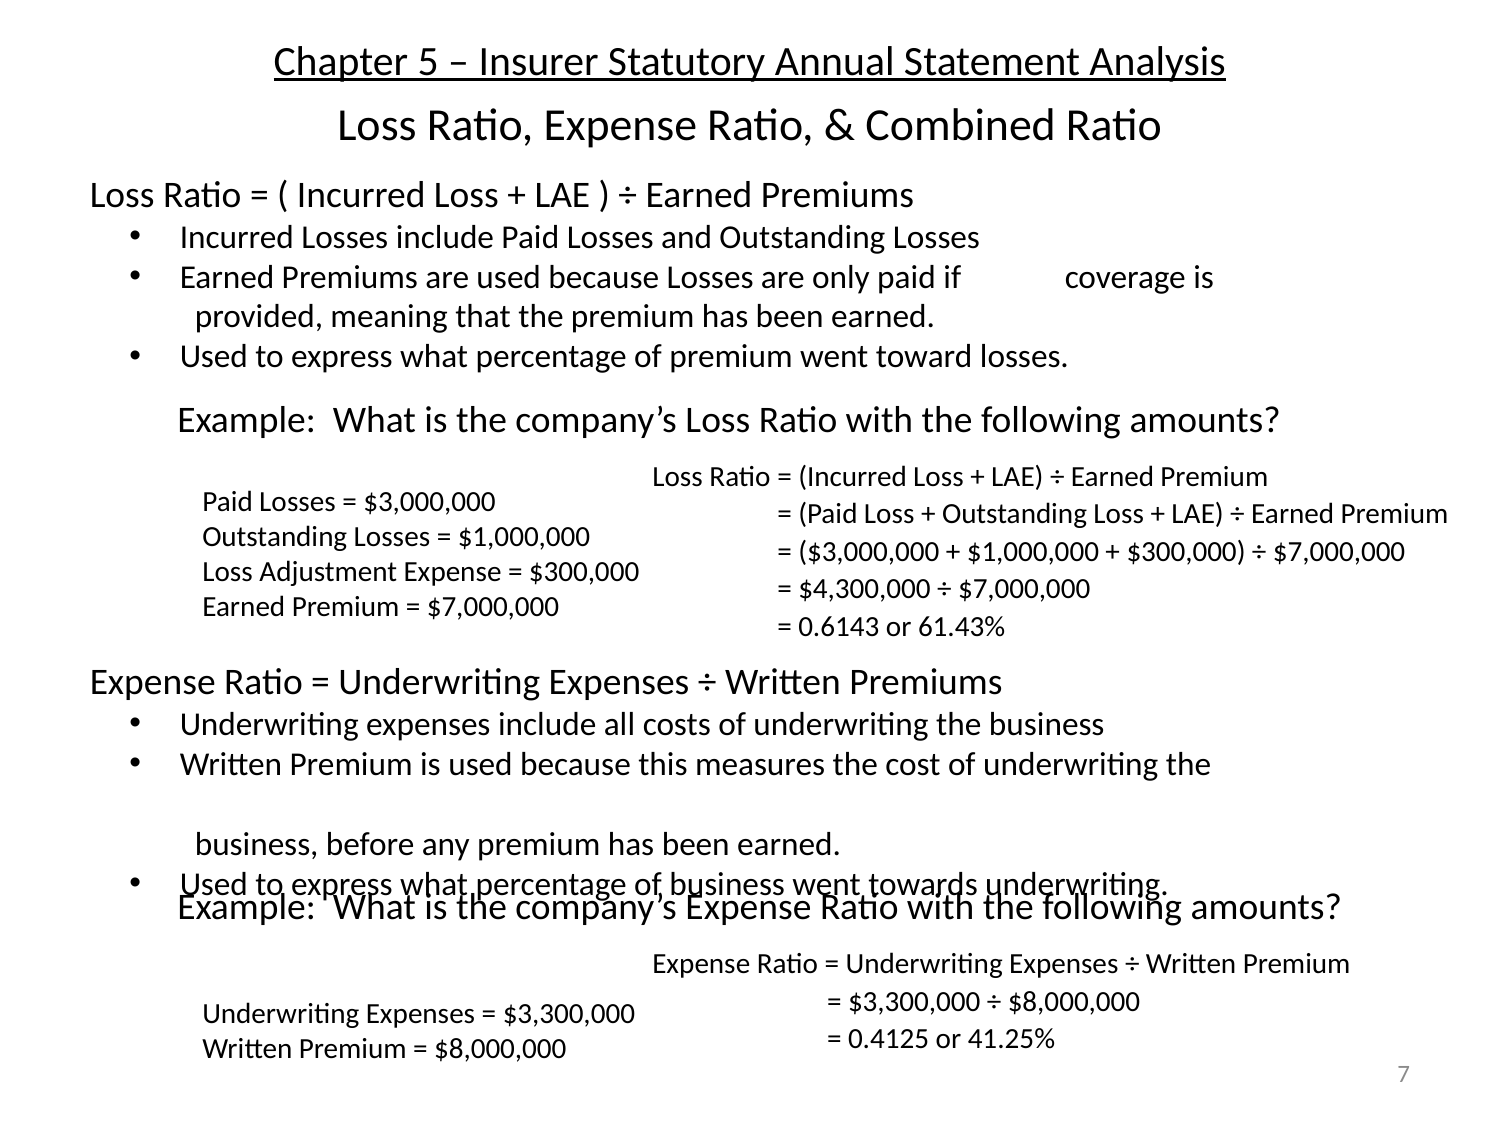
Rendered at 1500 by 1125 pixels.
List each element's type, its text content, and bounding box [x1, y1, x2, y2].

text_box Expense Ratio = Underwriting Expenses ÷ Written Premium [637, 937, 1400, 988]
text_box Loss Ratio, Expense Ratio, & Combined Ratio [0, 87, 1500, 158]
text_box = $4,300,000 ÷ $7,000,000 [762, 562, 1138, 599]
text_box = 0.6143 or 61.43% [762, 599, 1175, 650]
text_box = (Paid Loss + Outstanding Loss + LAE) ÷ Earned Premium [762, 487, 1475, 538]
slide_number 7 [1074, 1042, 1425, 1103]
text_box Expense Ratio = Underwriting Expenses ÷ Written Premiums Underwriting expenses include all costs of underwriting the business Written Premium is used because this measures the cost of underwriting the business, before any premium has been earned. Used to express what percentage of business went towards underwriting. [75, 649, 1250, 910]
title Chapter 5 – Insurer Statutory Annual Statement Analysis [75, 24, 1425, 87]
text_box = ($3,000,000 + $1,000,000 + $300,000) ÷ $7,000,000 [762, 524, 1450, 575]
text_box Loss Ratio = (Incurred Loss + LAE) ÷ Earned Premium [637, 449, 1300, 500]
text_box Example: What is the company’s Loss Ratio with the following amounts? [162, 387, 1300, 448]
text_box = 0.4125 or 41.25% [812, 1012, 1200, 1063]
text_box Paid Losses = $3,000,000 Outstanding Losses = $1,000,000 Loss Adjustment Expense = $300,000 Earned Premium = $7,000,000 [187, 474, 700, 630]
text_box = $3,300,000 ÷ $8,000,000 [812, 974, 1200, 1012]
text_box Example: What is the company’s Expense Ratio with the following amounts? [162, 874, 1425, 935]
text_box Loss Ratio = ( Incurred Loss + LAE ) ÷ Earned Premiums Incurred Losses include Paid Losses and Outstanding Losses Earned Premiums are used because Losses are only paid if coverage is provided, meaning that the premium has been earned. Used to express what percentage of premium went toward losses. [75, 162, 1250, 382]
text_box Underwriting Expenses = $3,300,000 Written Premium = $8,000,000 [187, 987, 700, 1073]
